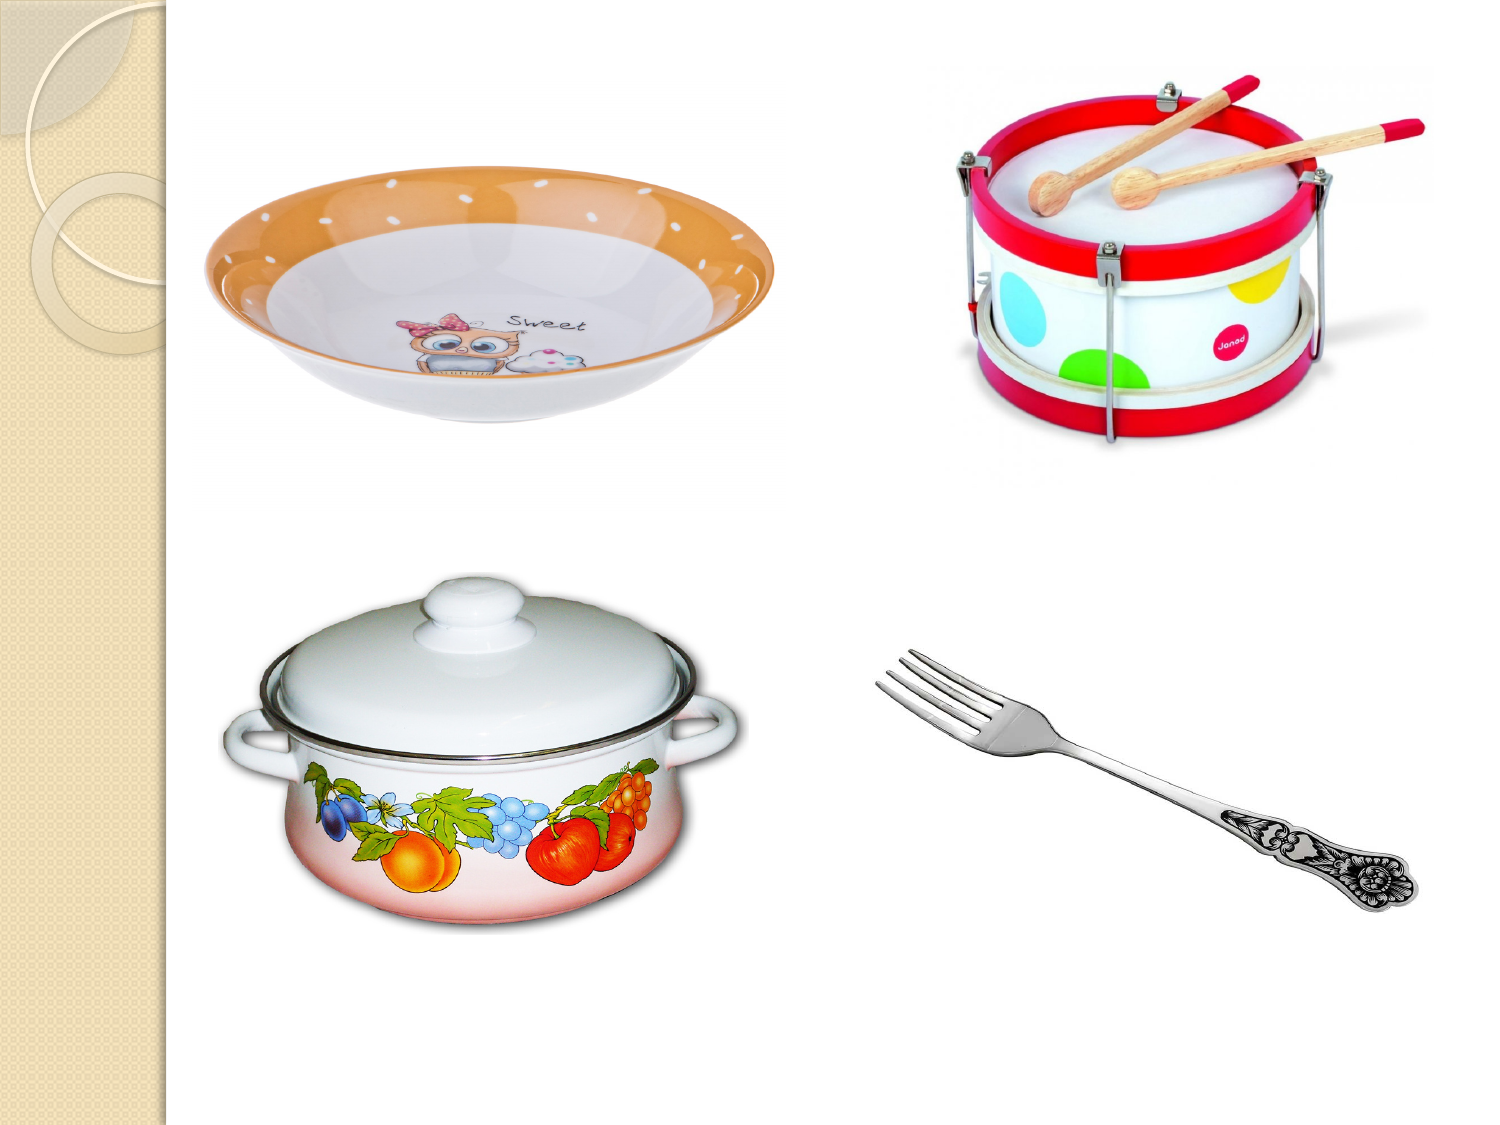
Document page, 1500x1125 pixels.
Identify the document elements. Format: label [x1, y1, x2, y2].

picture [218, 572, 749, 935]
list [191, 77, 786, 511]
picture [860, 572, 1434, 994]
picture [926, 66, 1434, 488]
